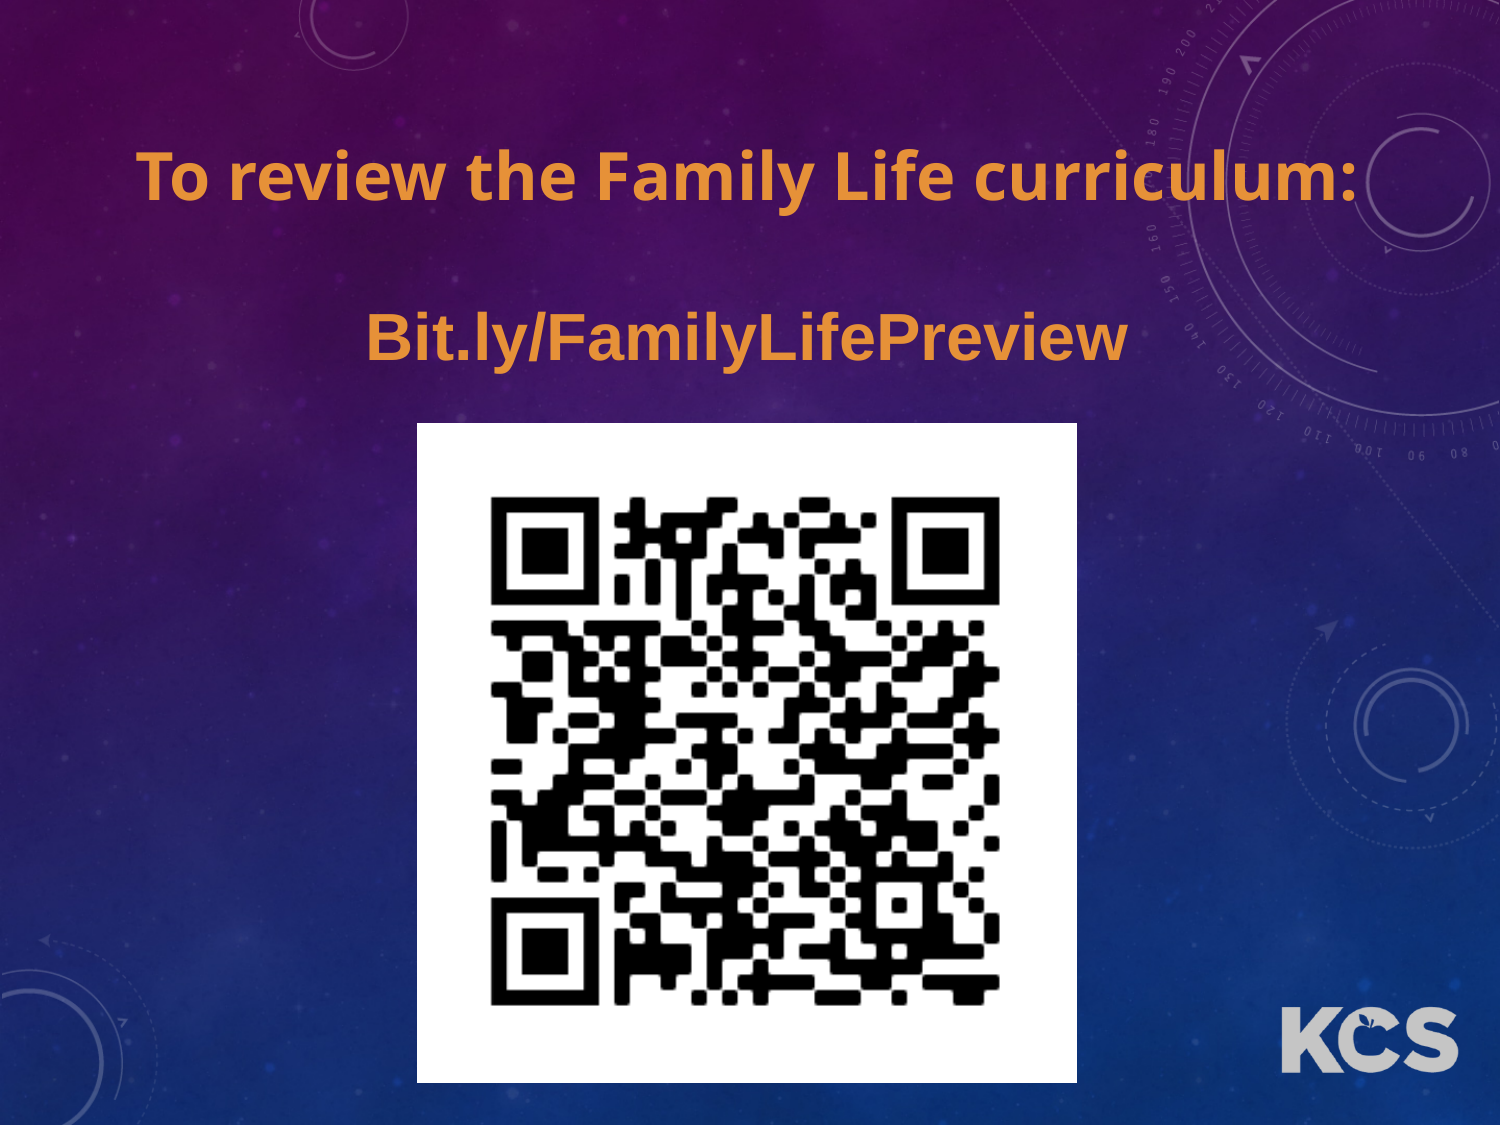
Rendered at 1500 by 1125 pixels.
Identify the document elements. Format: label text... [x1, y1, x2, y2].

list To review the Family Life curriculum: Bit.ly/FamilyLifePreview [26, 56, 1468, 1108]
picture [0, 0, 1500, 1125]
